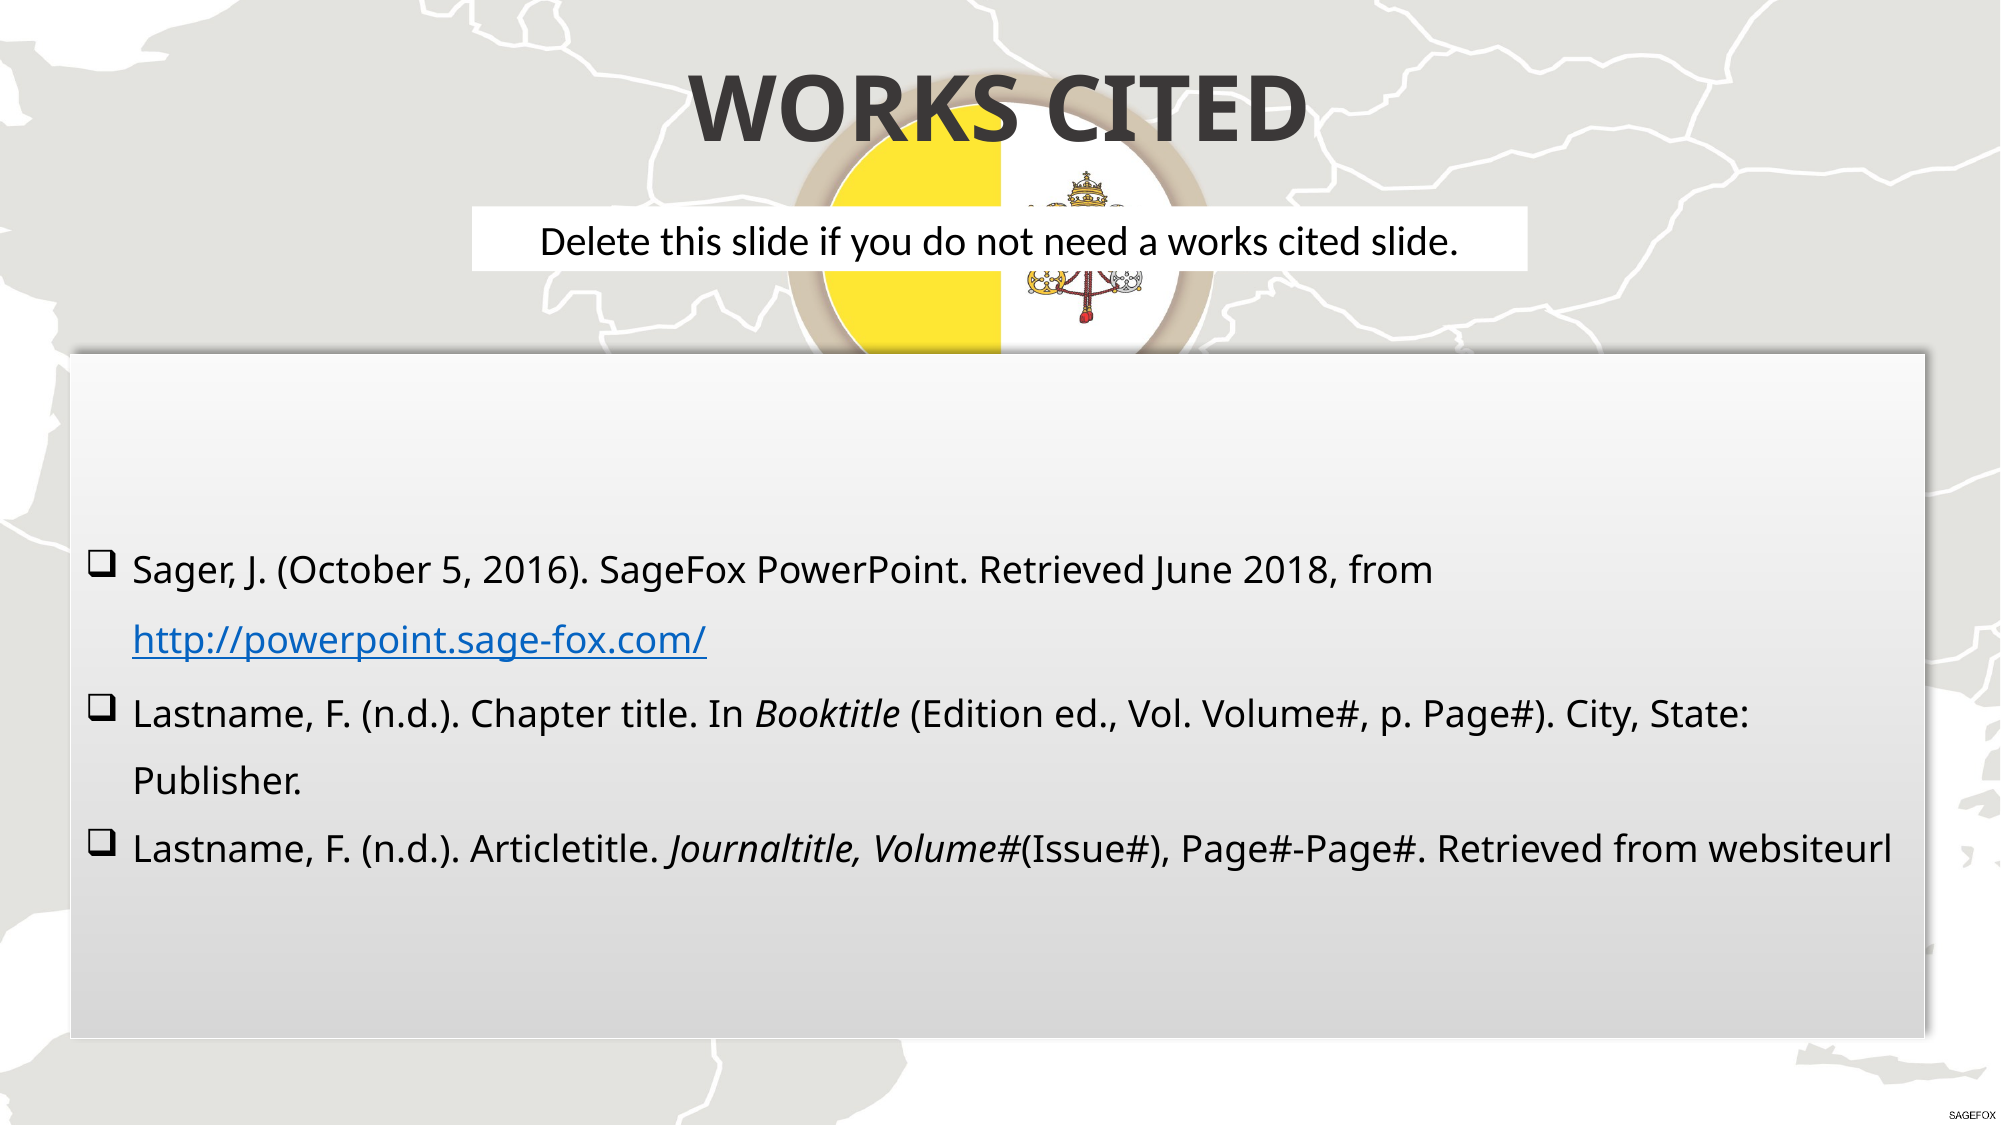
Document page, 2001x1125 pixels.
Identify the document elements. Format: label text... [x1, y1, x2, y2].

text_box Sager, J. (October 5, 2016). SageFox PowerPoint. Retrieved June 2018, from http://powerpoint.sage-fox.com/ Lastname, F. (n.d.). Chapter title. In Booktitle (Edition ed., Vol. Volume#, p. Page#). City, State: Publisher. Lastname, F. (n.d.). Articletitle. Journaltitle, Volume#(Issue#), Page#-Page#. Retrieved from websiteurl [70, 354, 1925, 1039]
picture [1925, 0, 2001, 1125]
text_box WORKS CITED [548, 42, 1452, 167]
text_box Delete this slide if you do not need a works cited slide. [472, 206, 1528, 272]
